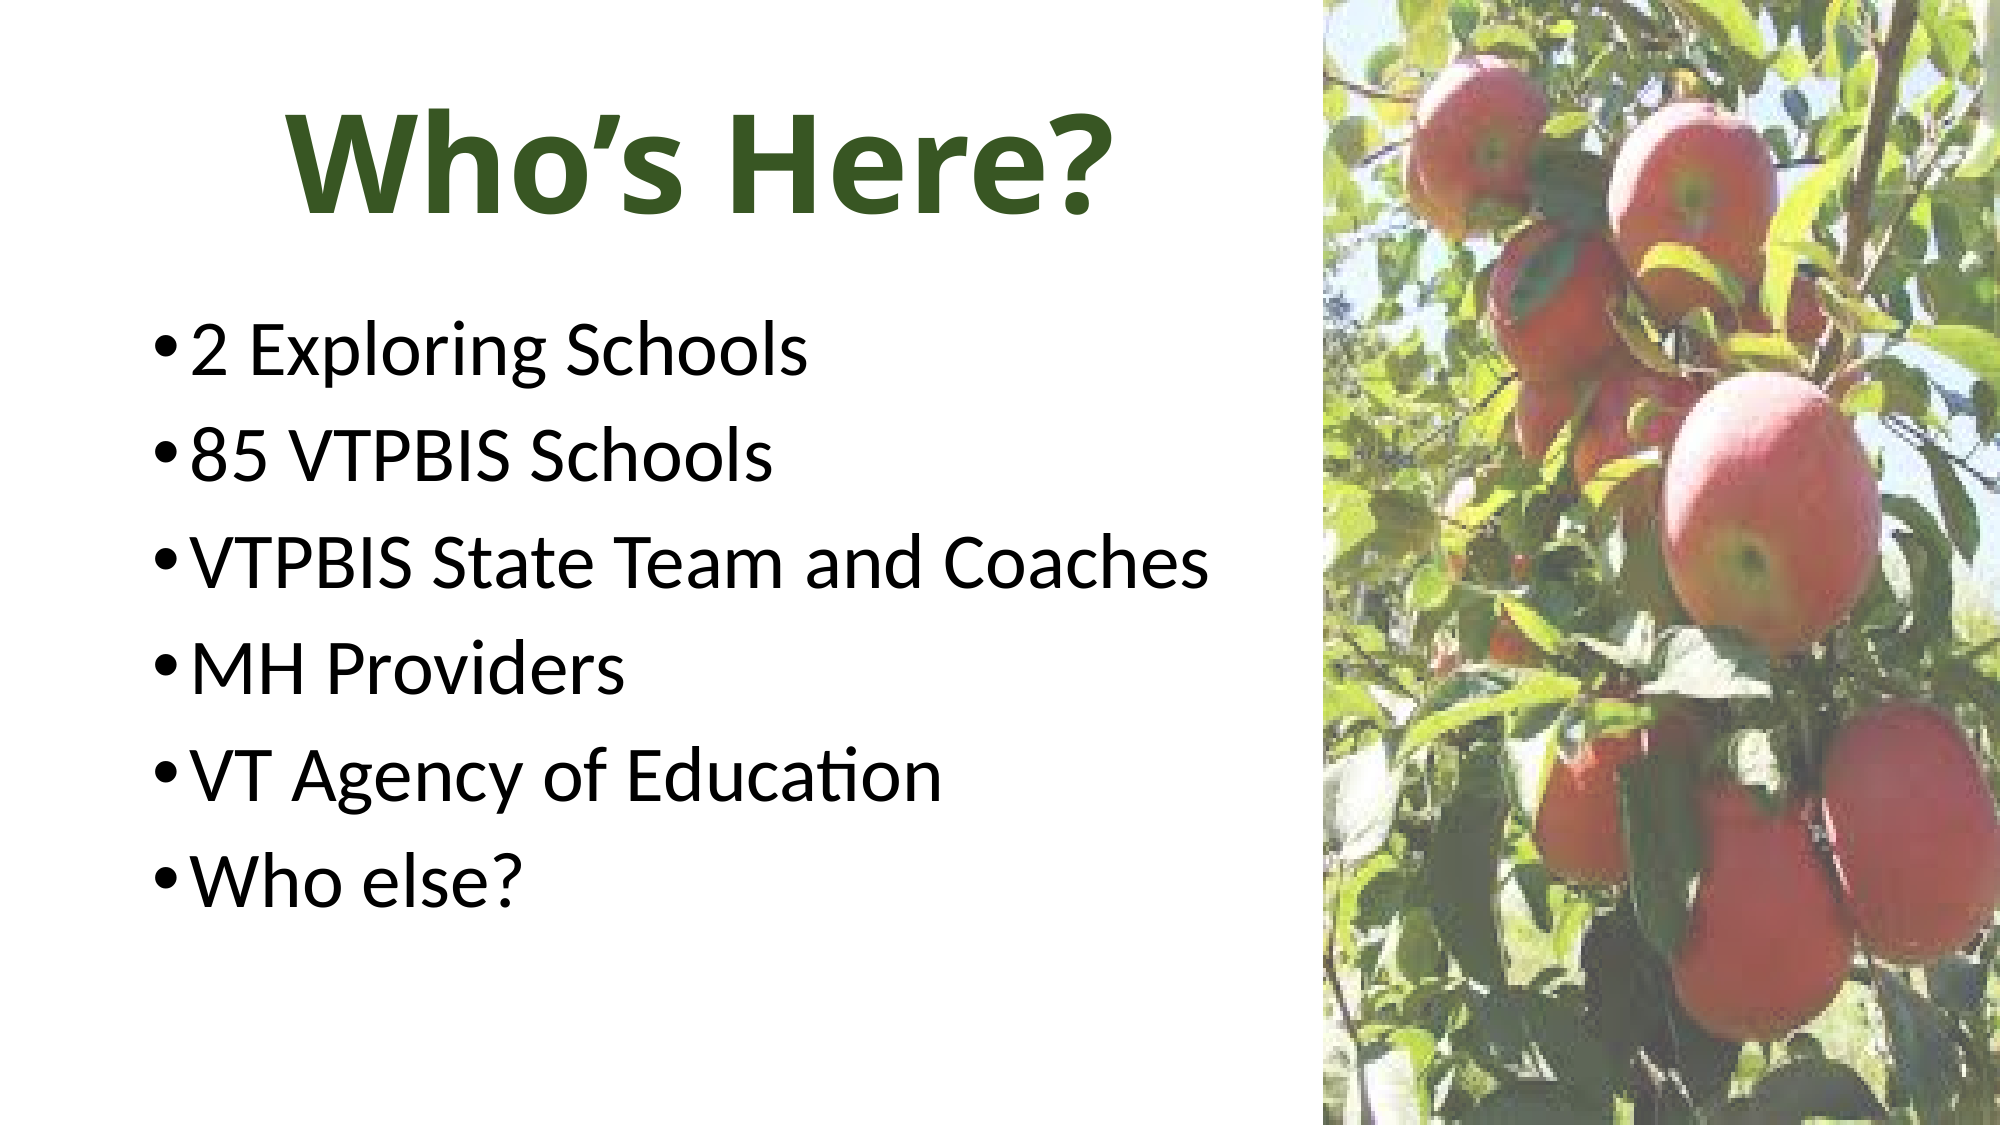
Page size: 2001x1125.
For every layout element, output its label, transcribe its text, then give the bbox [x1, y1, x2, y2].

title Who’s Here? [137, 59, 1264, 278]
list 2 Exploring Schools 85 VTPBIS Schools VTPBIS State Team and Coaches MH Providers VT Agency of Education Who else? [137, 299, 1264, 1014]
picture [1323, 0, 2000, 1125]
